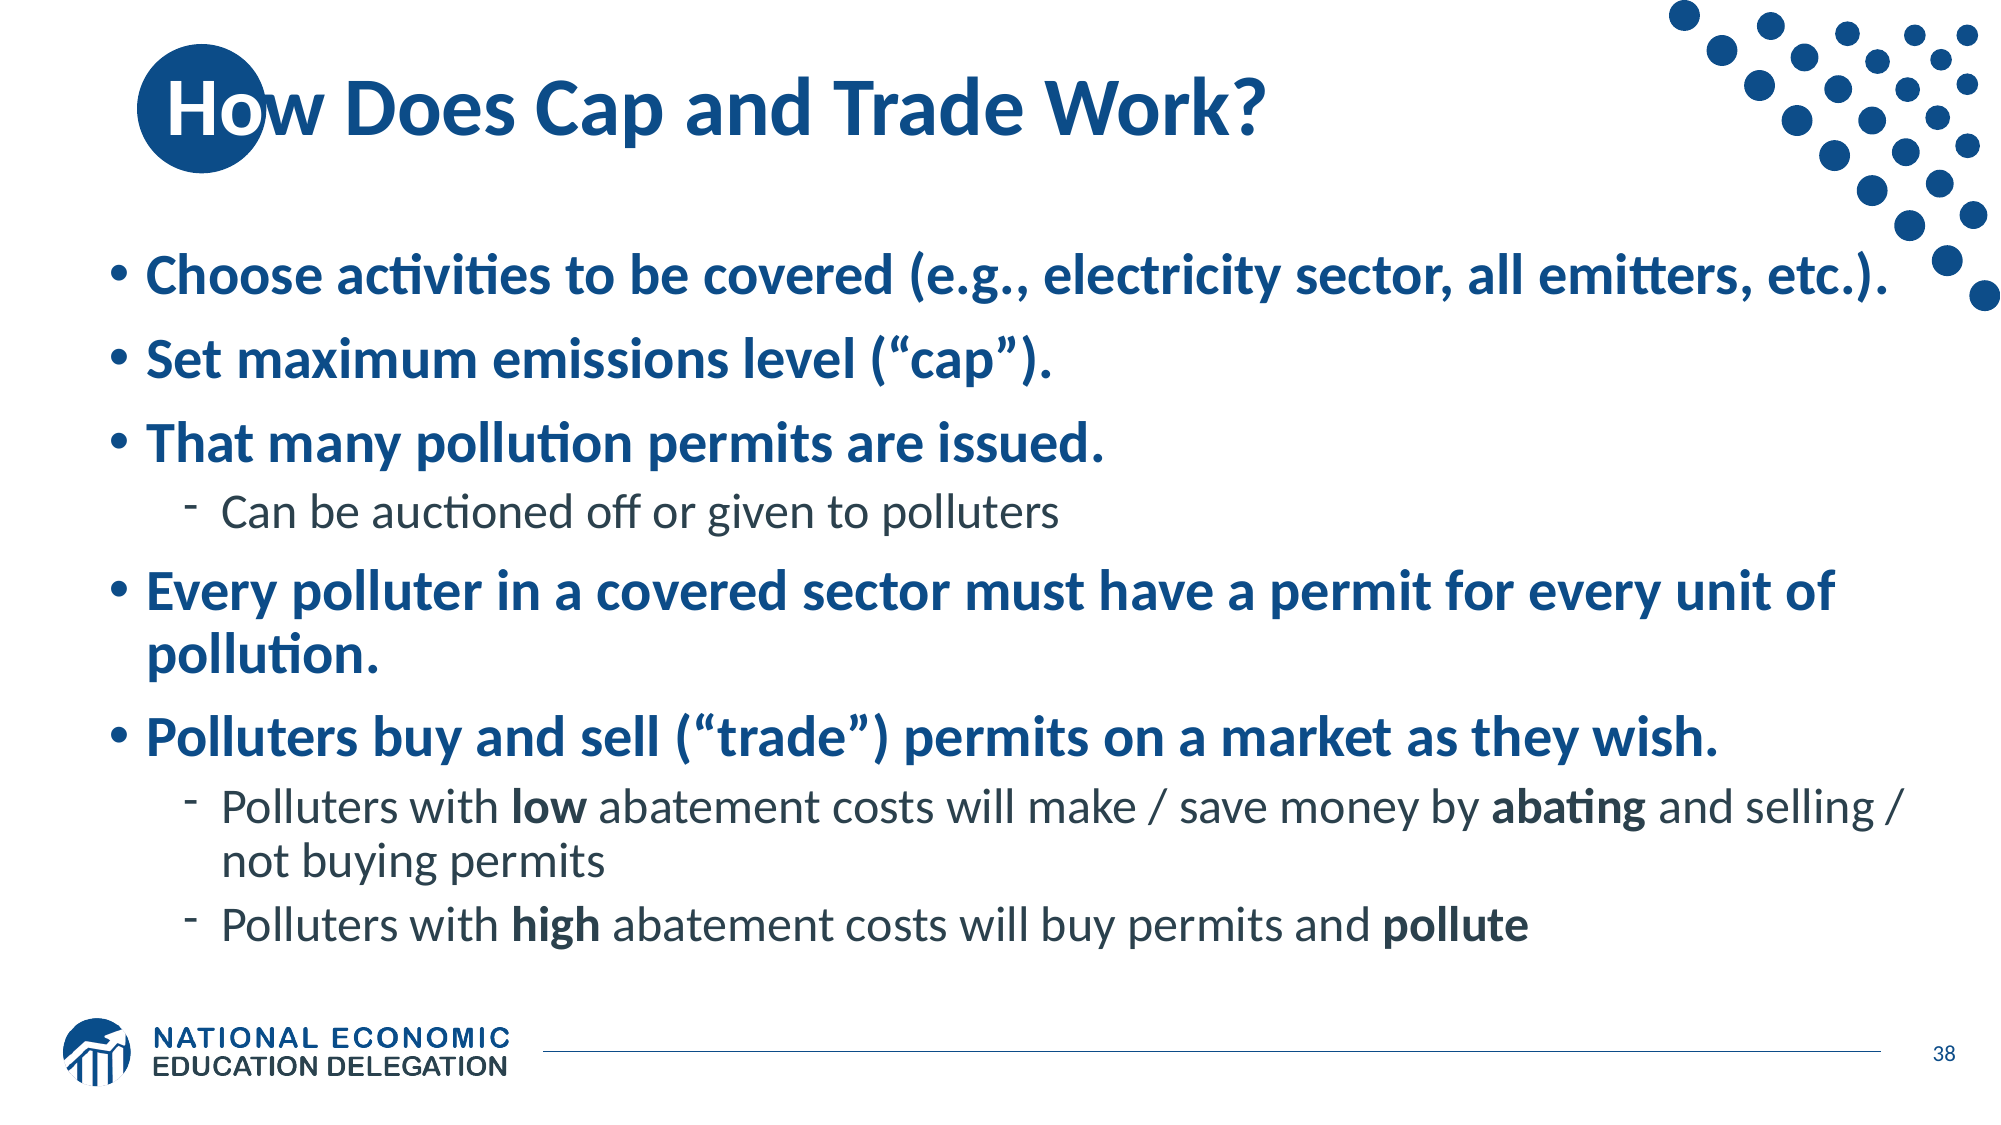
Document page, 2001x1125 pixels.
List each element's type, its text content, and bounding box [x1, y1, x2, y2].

list Choose activities to be covered (e.g., electricity sector, all emitters, etc.). Set maximum emissions level (“cap”). That many pollution permits are issued. Can be auctioned off or given to polluters Every polluter in a covered sector must have a permit for every unit of pollution. Polluters buy and sell (“trade”) permits on a market as they wish. Polluters with low abatement costs will make / save money by abating and selling / not buying permits Polluters with high abatement costs will buy permits and pollute [93, 191, 1941, 1006]
title How Does Cap and Trade Work? [151, 0, 1877, 191]
slide_number 38 [1521, 1022, 1972, 1082]
picture [55, 1013, 520, 1091]
